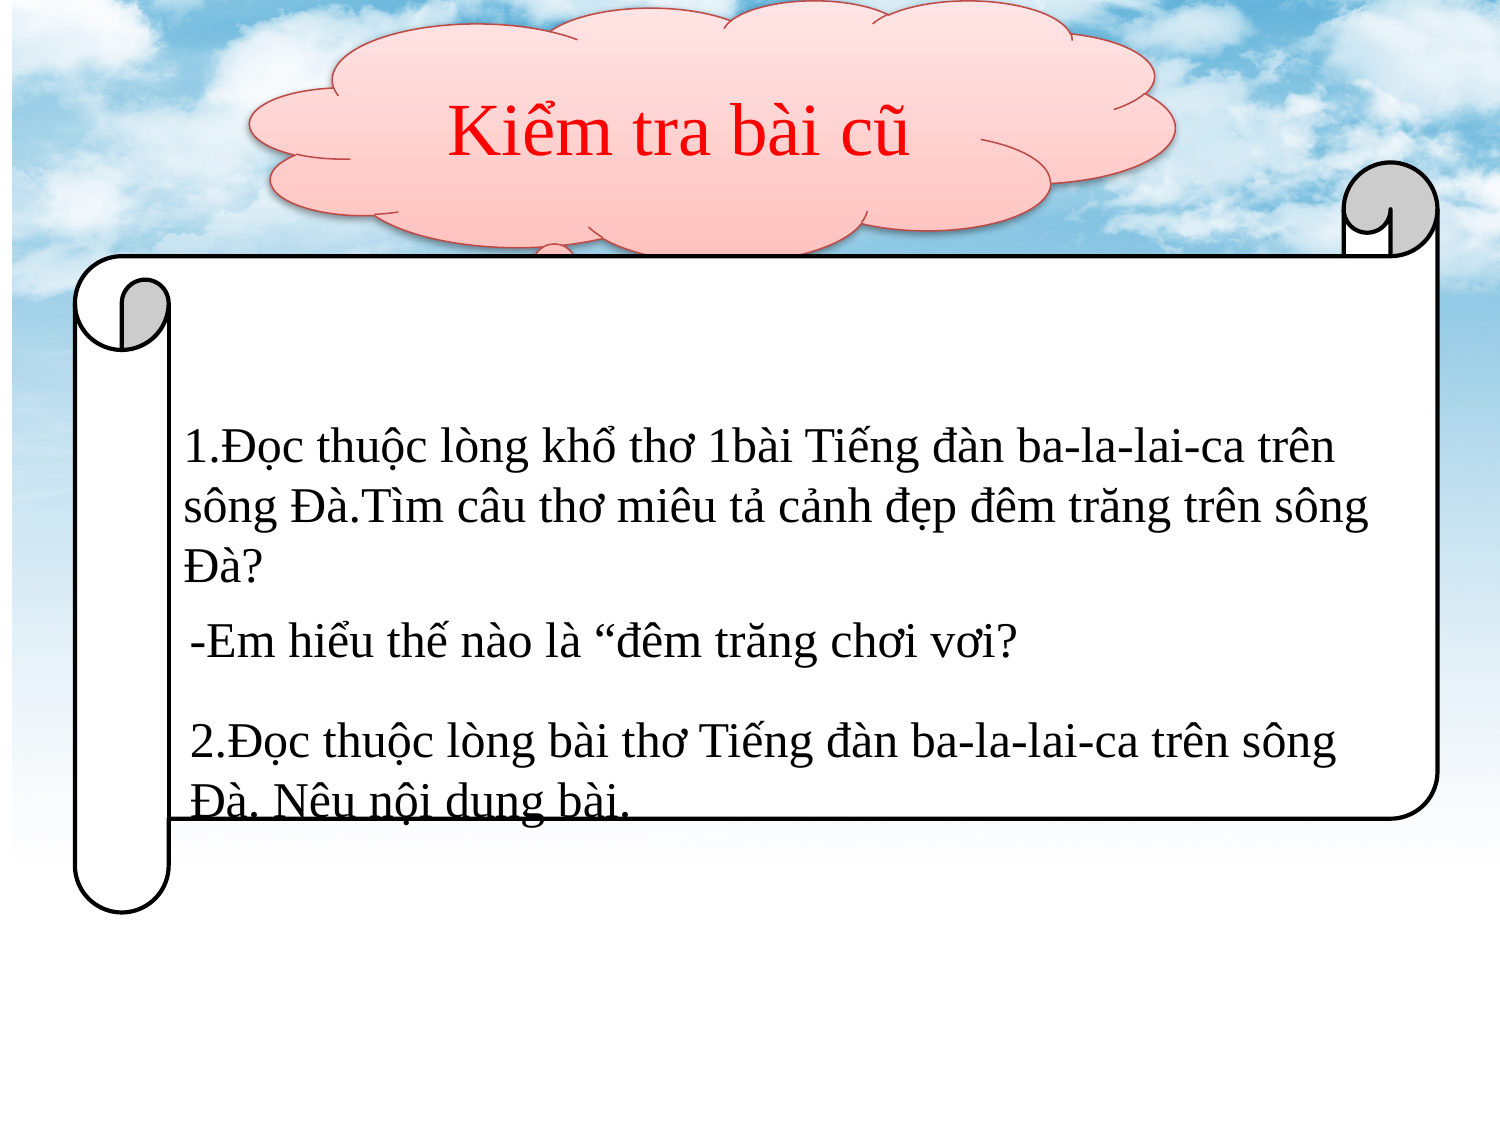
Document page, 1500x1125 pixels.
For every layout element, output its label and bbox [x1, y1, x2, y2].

text_box [101, 910, 143, 915]
picture [12, 0, 1500, 901]
